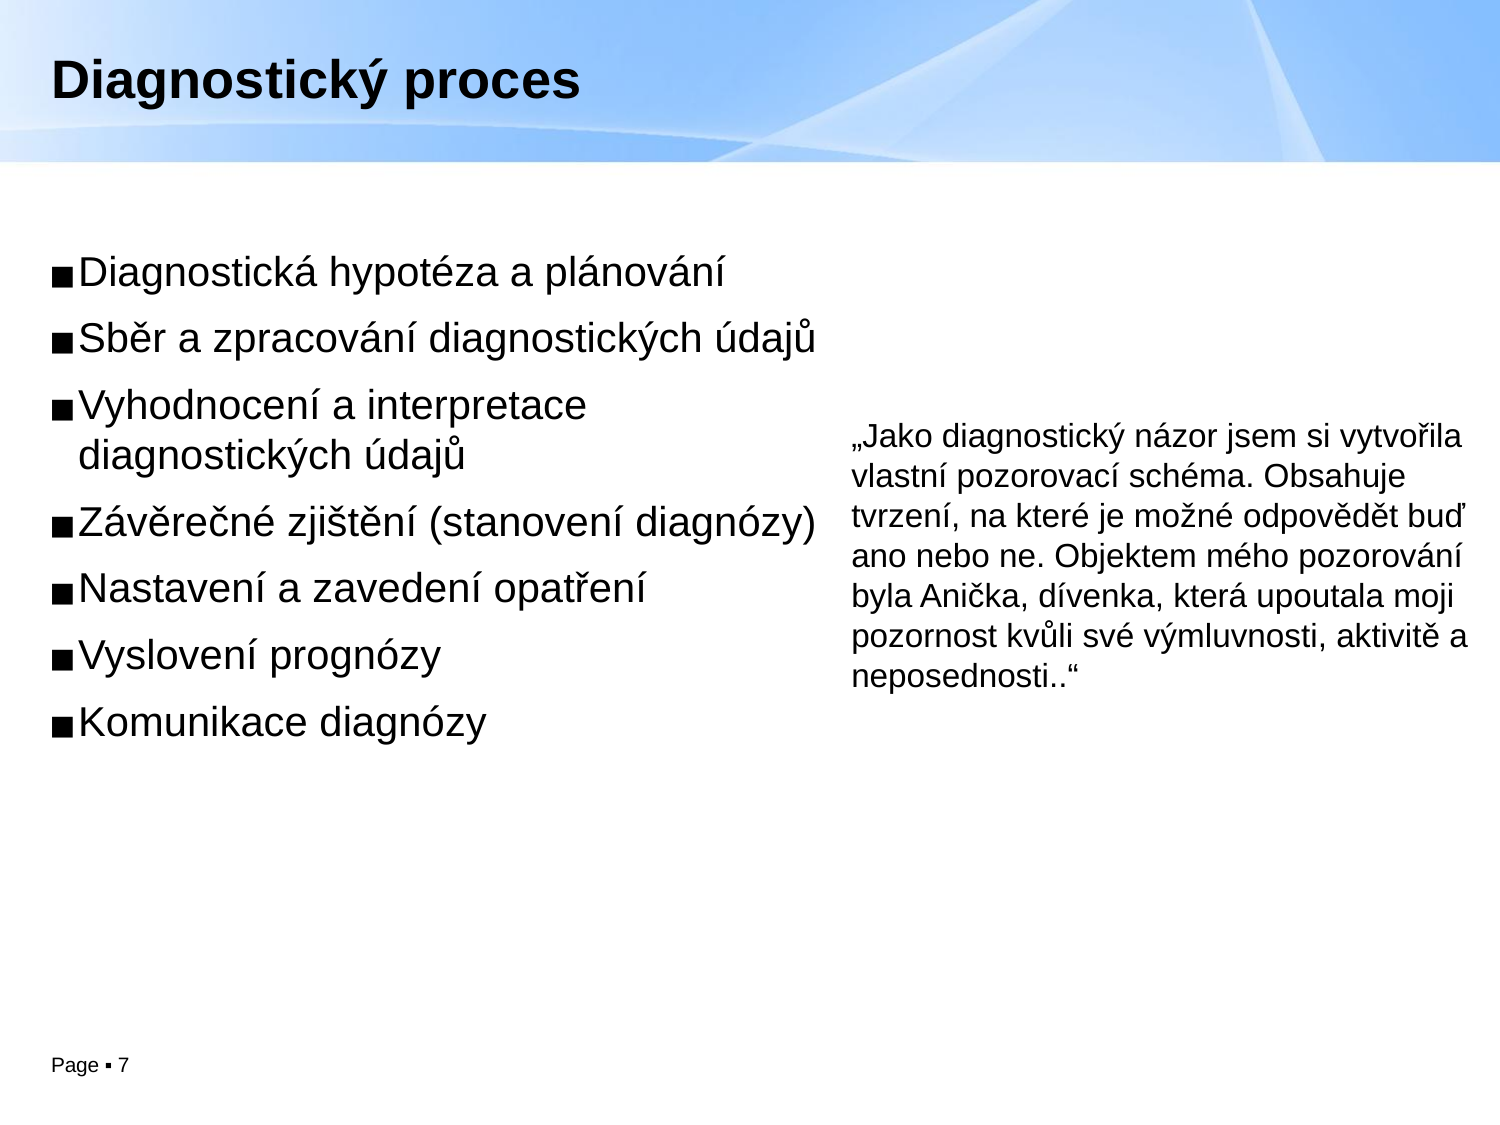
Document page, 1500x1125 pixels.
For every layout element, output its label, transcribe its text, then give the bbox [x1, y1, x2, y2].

picture [0, 0, 1500, 1125]
list Diagnostická hypotéza a plánování Sběr a zpracování diagnostických údajů Vyhodnocení a interpretace diagnostických údajů Závěrečné zjištění (stanovení diagnózy) Nastavení a zavedení opatření Vyslovení prognózy Komunikace diagnózy [48, 244, 837, 952]
title Diagnostický proces [51, 44, 1449, 151]
text_box „Jako diagnostický názor jsem si vytvořila vlastní pozorovací schéma. Obsahuje tvrzení, na které je možné odpovědět buď ano nebo ne. Objektem mého pozorování byla Anička, dívenka, která upoutala moji pozornost kvůli své výmluvnosti, aktivitě a neposednosti..“ [836, 406, 1500, 756]
